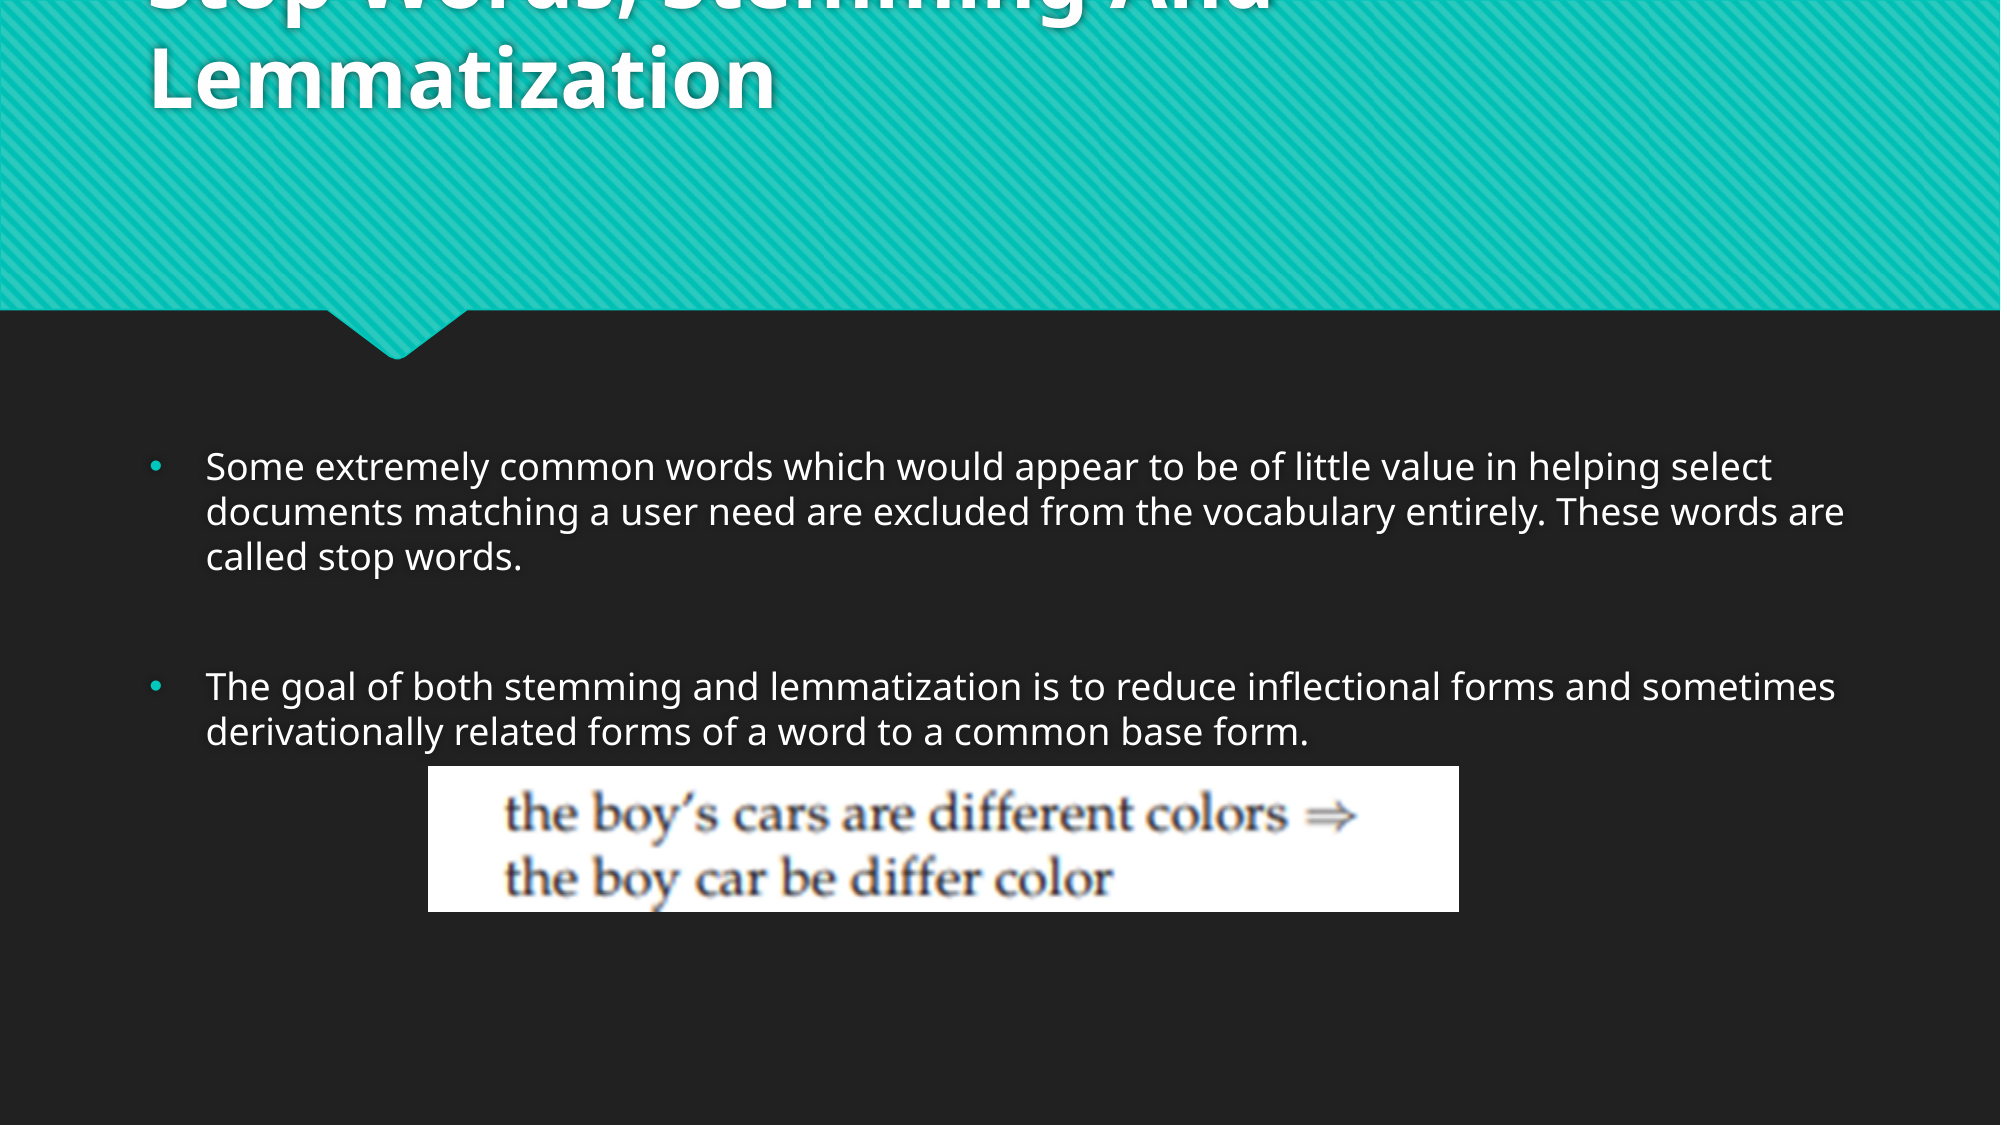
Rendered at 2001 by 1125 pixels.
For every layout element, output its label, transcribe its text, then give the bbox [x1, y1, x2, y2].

list Some extremely common words which would appear to be of little value in helping select documents matching a user need are excluded from the vocabulary entirely. These words are called stop words. The goal of both stemming and lemmatization is to reduce inflectional forms and sometimes derivationally related forms of a word to a common base form. [134, 364, 1866, 962]
title Stop Words, Stemming And Lemmatization [132, 73, 1868, 233]
picture [427, 765, 1459, 912]
